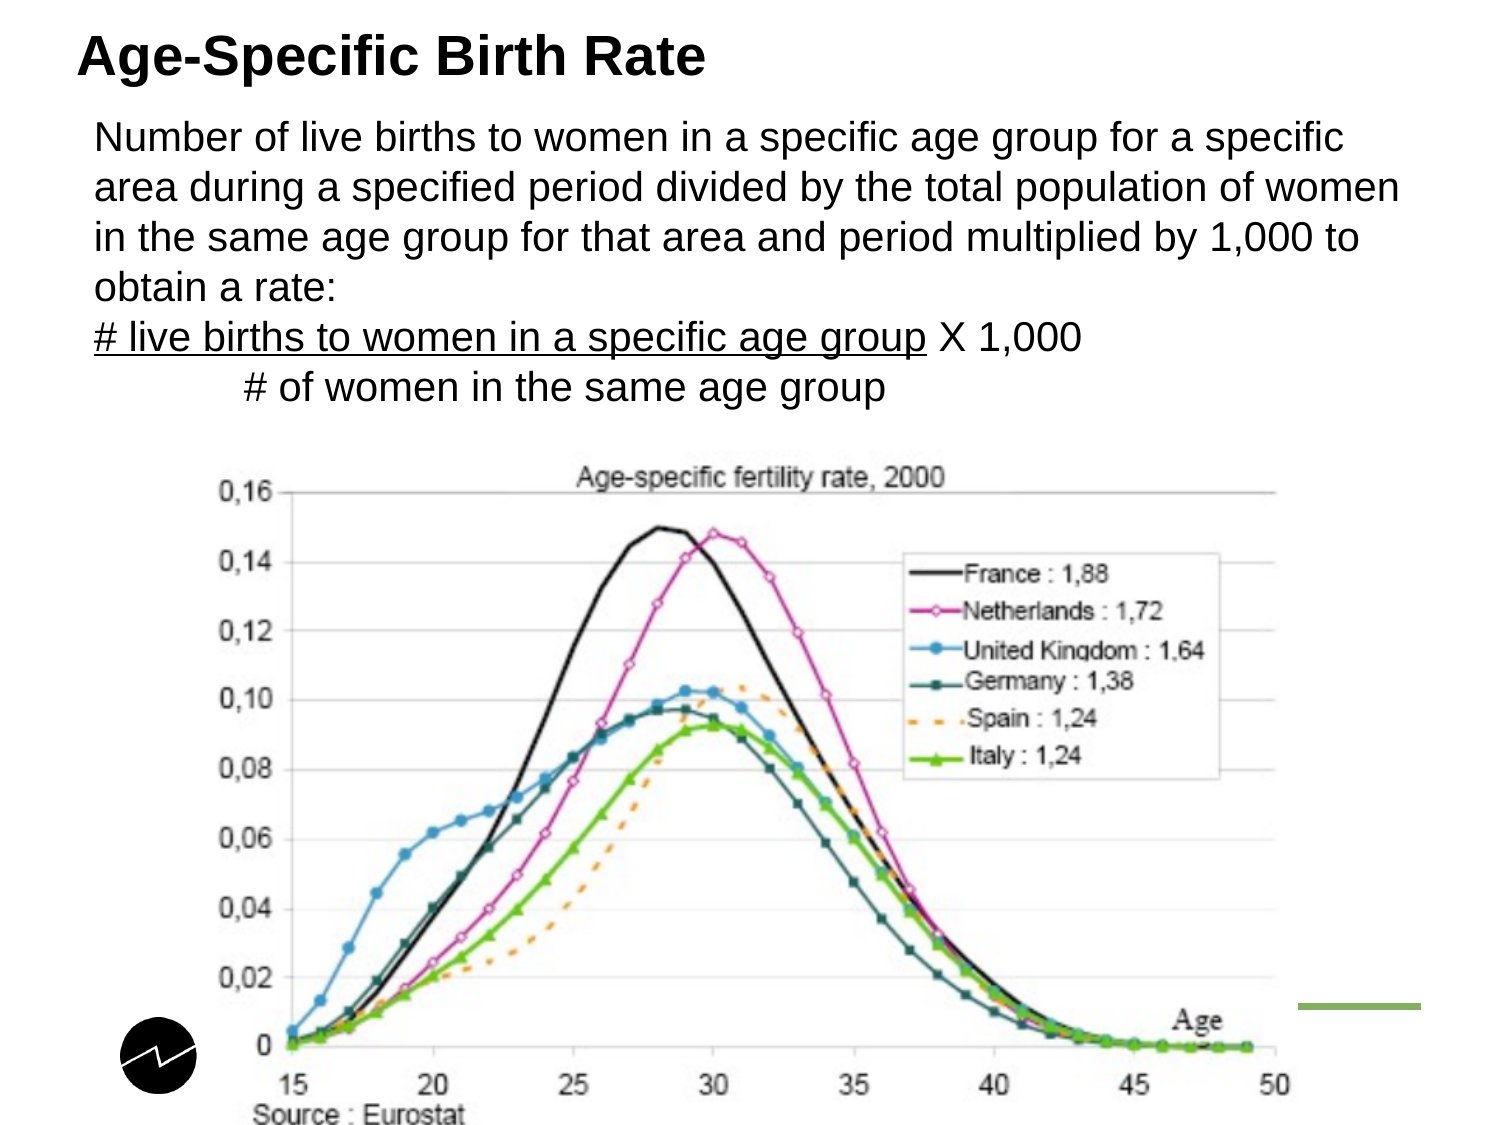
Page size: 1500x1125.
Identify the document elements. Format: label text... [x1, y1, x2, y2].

list Number of live births to women in a specific age group for a specific area during a specified period divided by the total population of women in the same age group for that area and period multiplied by 1,000 to obtain a rate: # live births to women in a specific age group X 1,000 # of women in the same age group [78, 101, 1429, 492]
picture [120, 447, 1299, 1125]
title Age-Specific Birth Rate [76, 19, 1427, 88]
